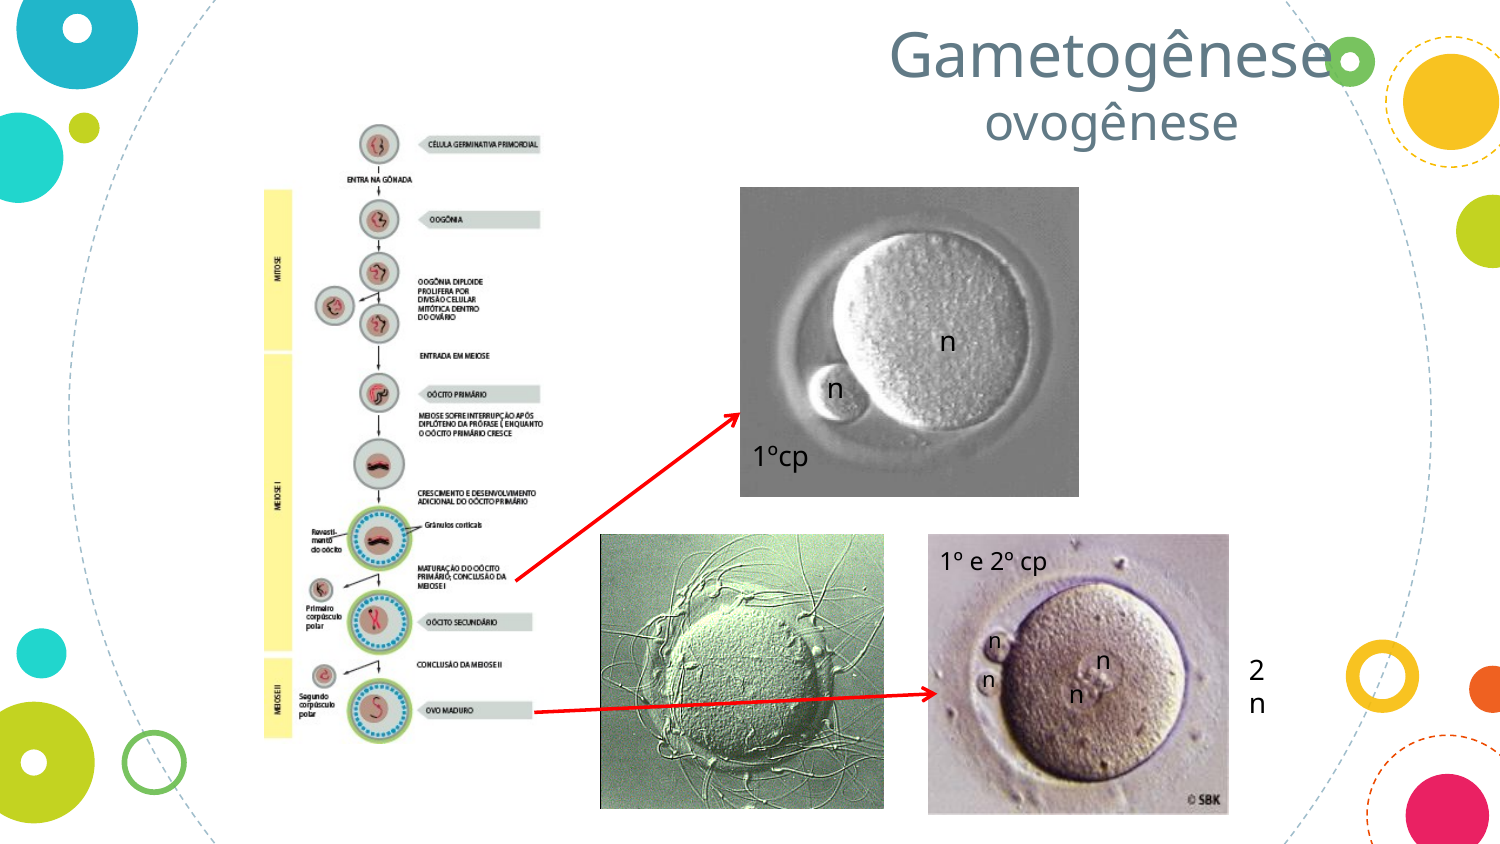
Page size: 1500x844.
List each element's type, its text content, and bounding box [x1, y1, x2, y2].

text_box 2n [1247, 650, 1282, 720]
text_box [599, 187, 1229, 816]
text_box [549, 707, 594, 714]
text_box [549, 520, 594, 559]
title Gametogênese ovogênese [724, 7, 1500, 151]
picture [264, 123, 545, 744]
